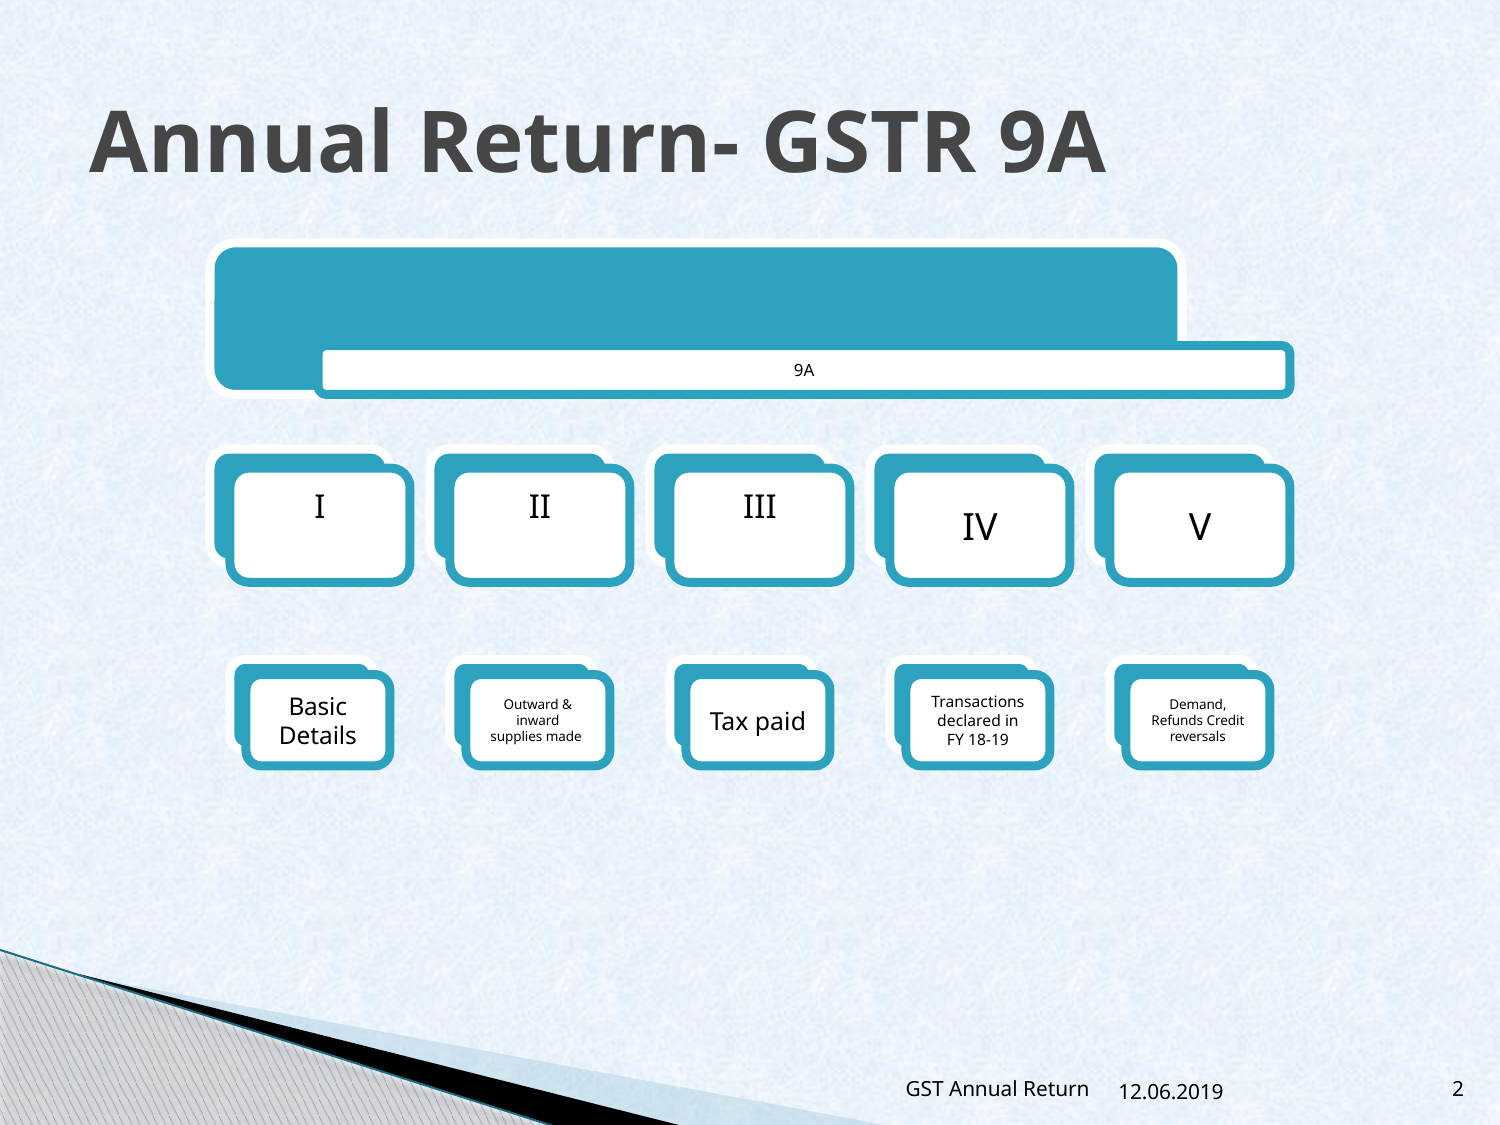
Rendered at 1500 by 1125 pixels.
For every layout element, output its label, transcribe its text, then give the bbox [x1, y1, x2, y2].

footer GST Annual Return [718, 1051, 1105, 1112]
title Annual Return- GSTR 9A [75, 45, 1425, 233]
slide_number 2 [1418, 1051, 1479, 1112]
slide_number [1105, 1051, 1418, 1112]
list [74, 242, 1426, 986]
